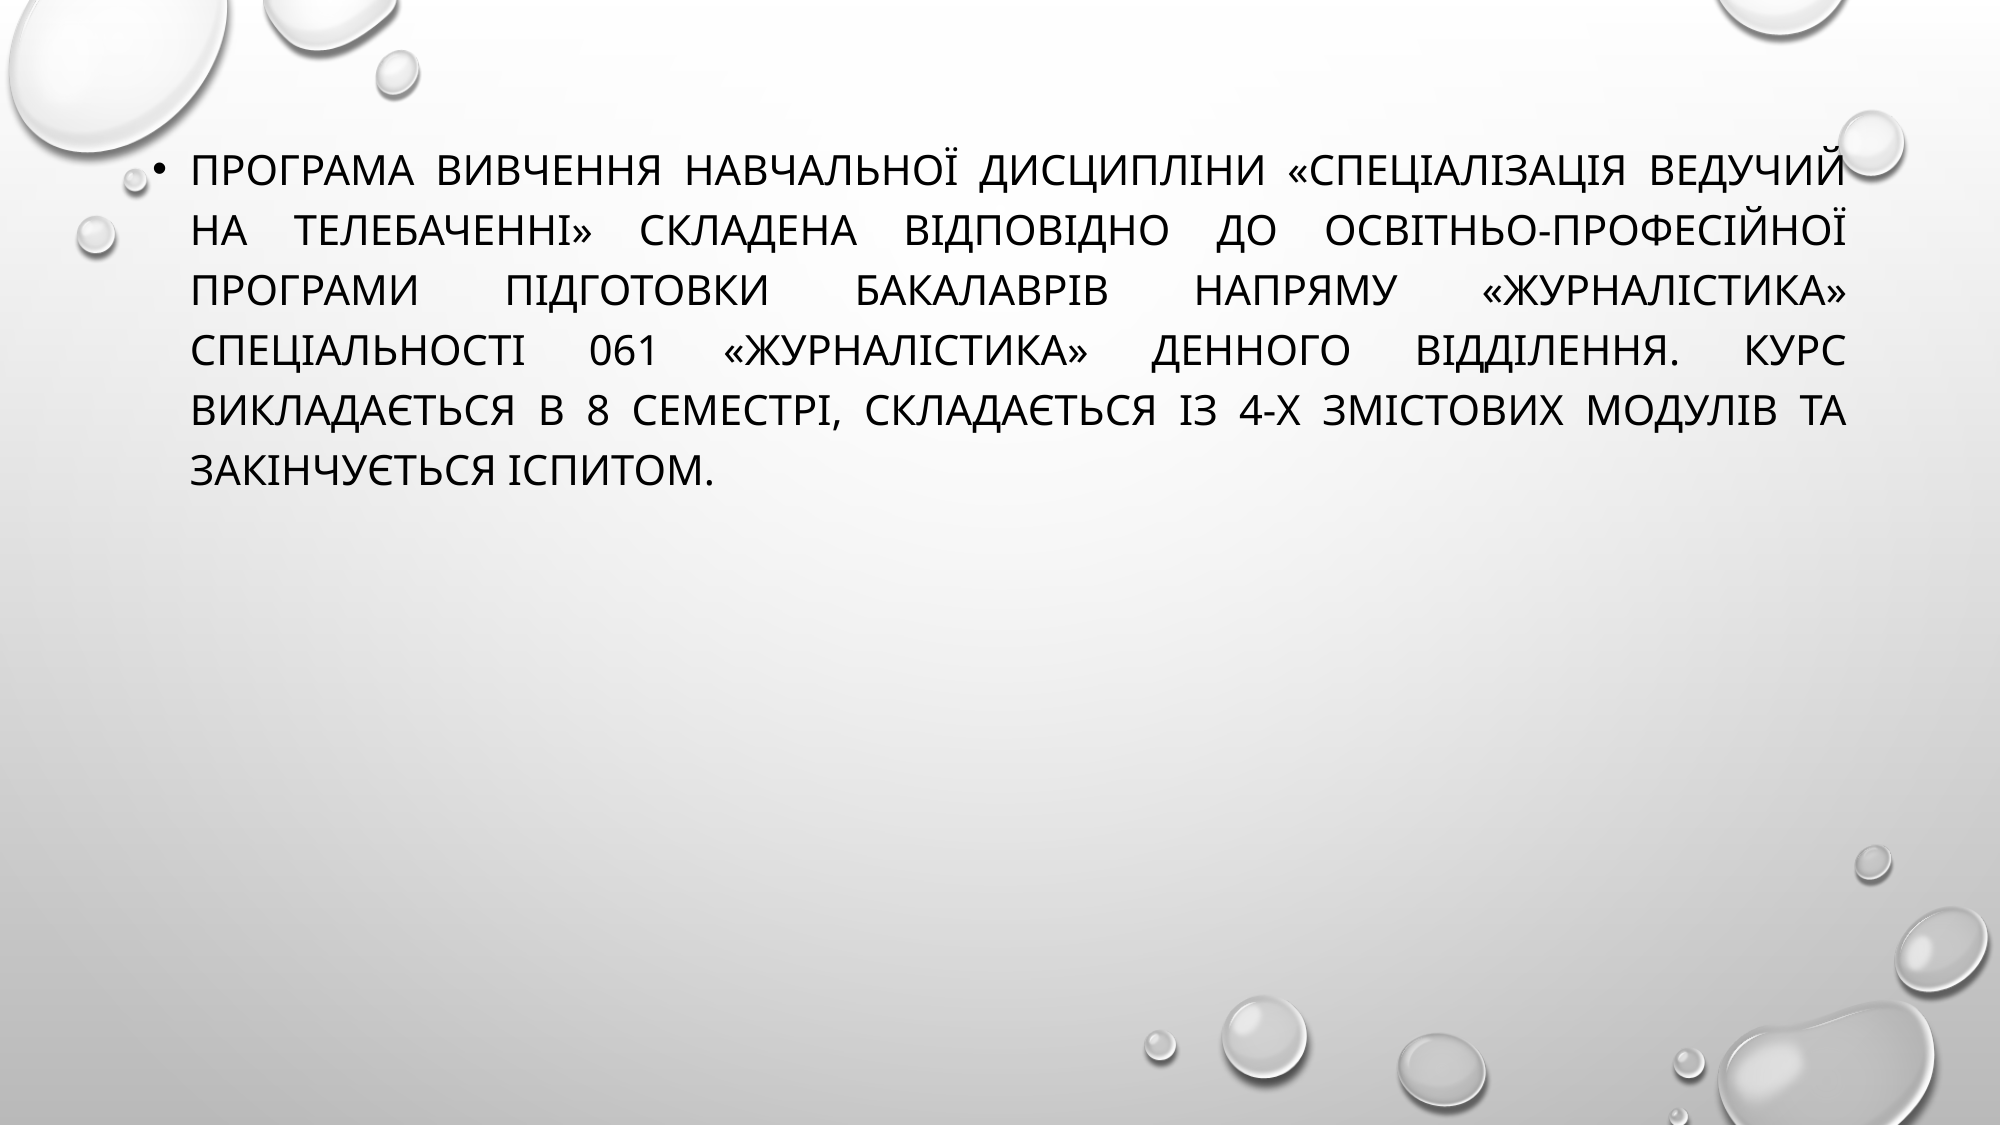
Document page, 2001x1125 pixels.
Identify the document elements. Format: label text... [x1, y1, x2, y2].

list Програма вивчення навчальної дисципліни «Спеціалізація Ведучий на телебаченні» складена відповідно до освітньо-професійної програми підготовки бакалаврів напряму «Журналістика» спеціальності 061 «Журналістика» денного відділення. Курс викладається в 8 семестрі, складається із 4-х змістових модулів та закінчується іспитом. [137, 125, 1863, 1014]
picture [0, 0, 2000, 1125]
